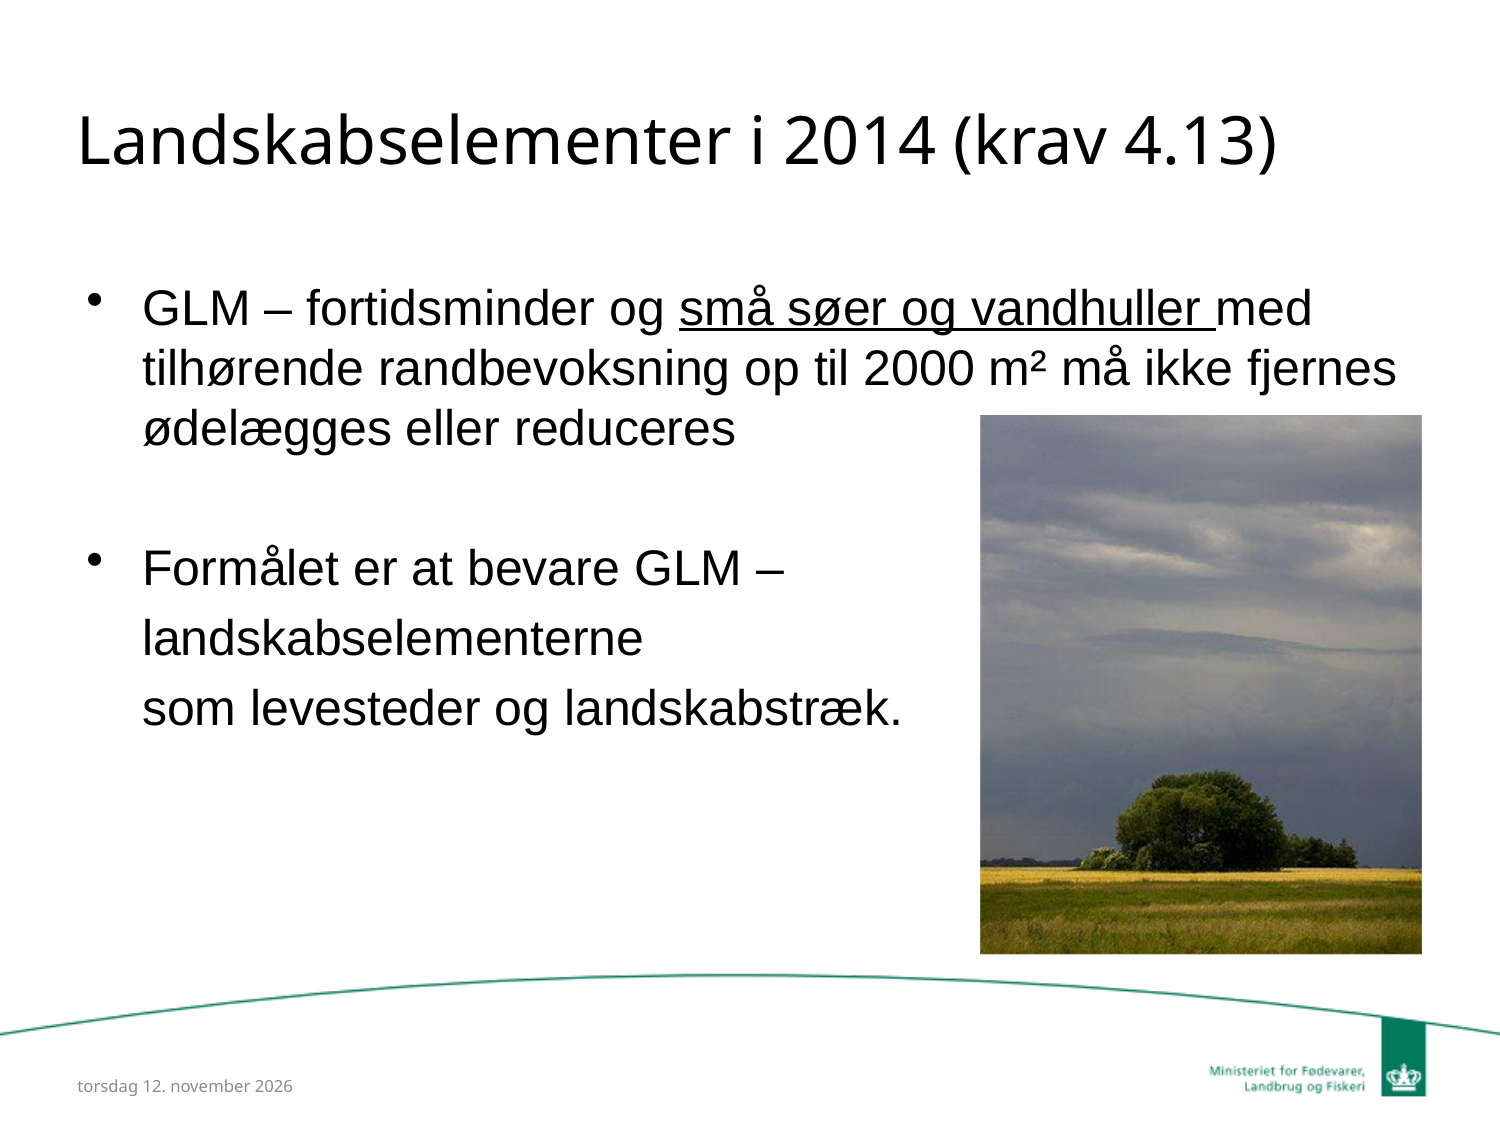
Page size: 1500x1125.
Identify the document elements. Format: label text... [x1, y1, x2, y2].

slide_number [77, 1048, 369, 1125]
title Landskabselementer i 2014 (krav 4.13) [76, 0, 1422, 180]
picture [979, 414, 1422, 968]
text_box GLM – fortidsminder og små søer og vandhuller med tilhørende randbevoksning op til 2000 m² må ikke fjernes ødelægges eller reduceres Formålet er at bevare GLM – landskabselementerne som levesteder og landskabstræk. [71, 267, 1422, 824]
